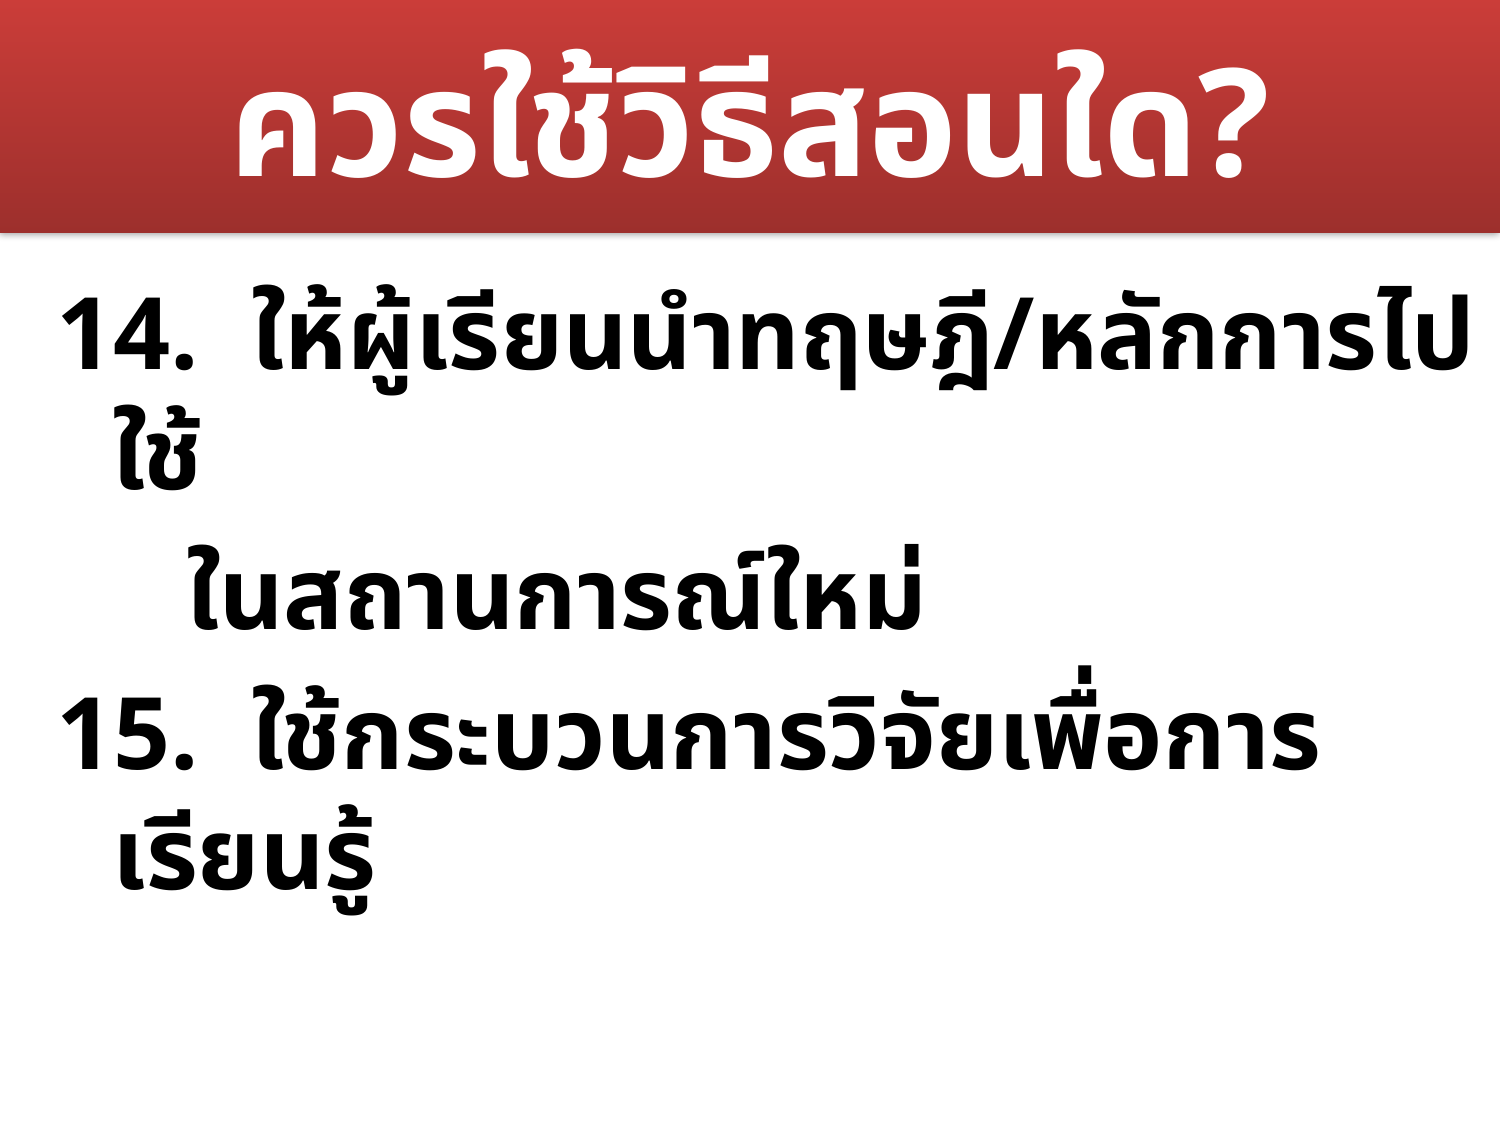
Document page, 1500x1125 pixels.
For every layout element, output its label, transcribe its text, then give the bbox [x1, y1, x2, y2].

list 14. ให้ผู้เรียนนำทฤษฎี/หลักการไปใช้ ในสถานการณ์ใหม่ 15. ใช้กระบวนการวิจัยเพื่อการเรียนรู้ [41, 262, 1500, 1125]
title ควรใช้วิธีสอนใด? [0, 0, 1500, 233]
